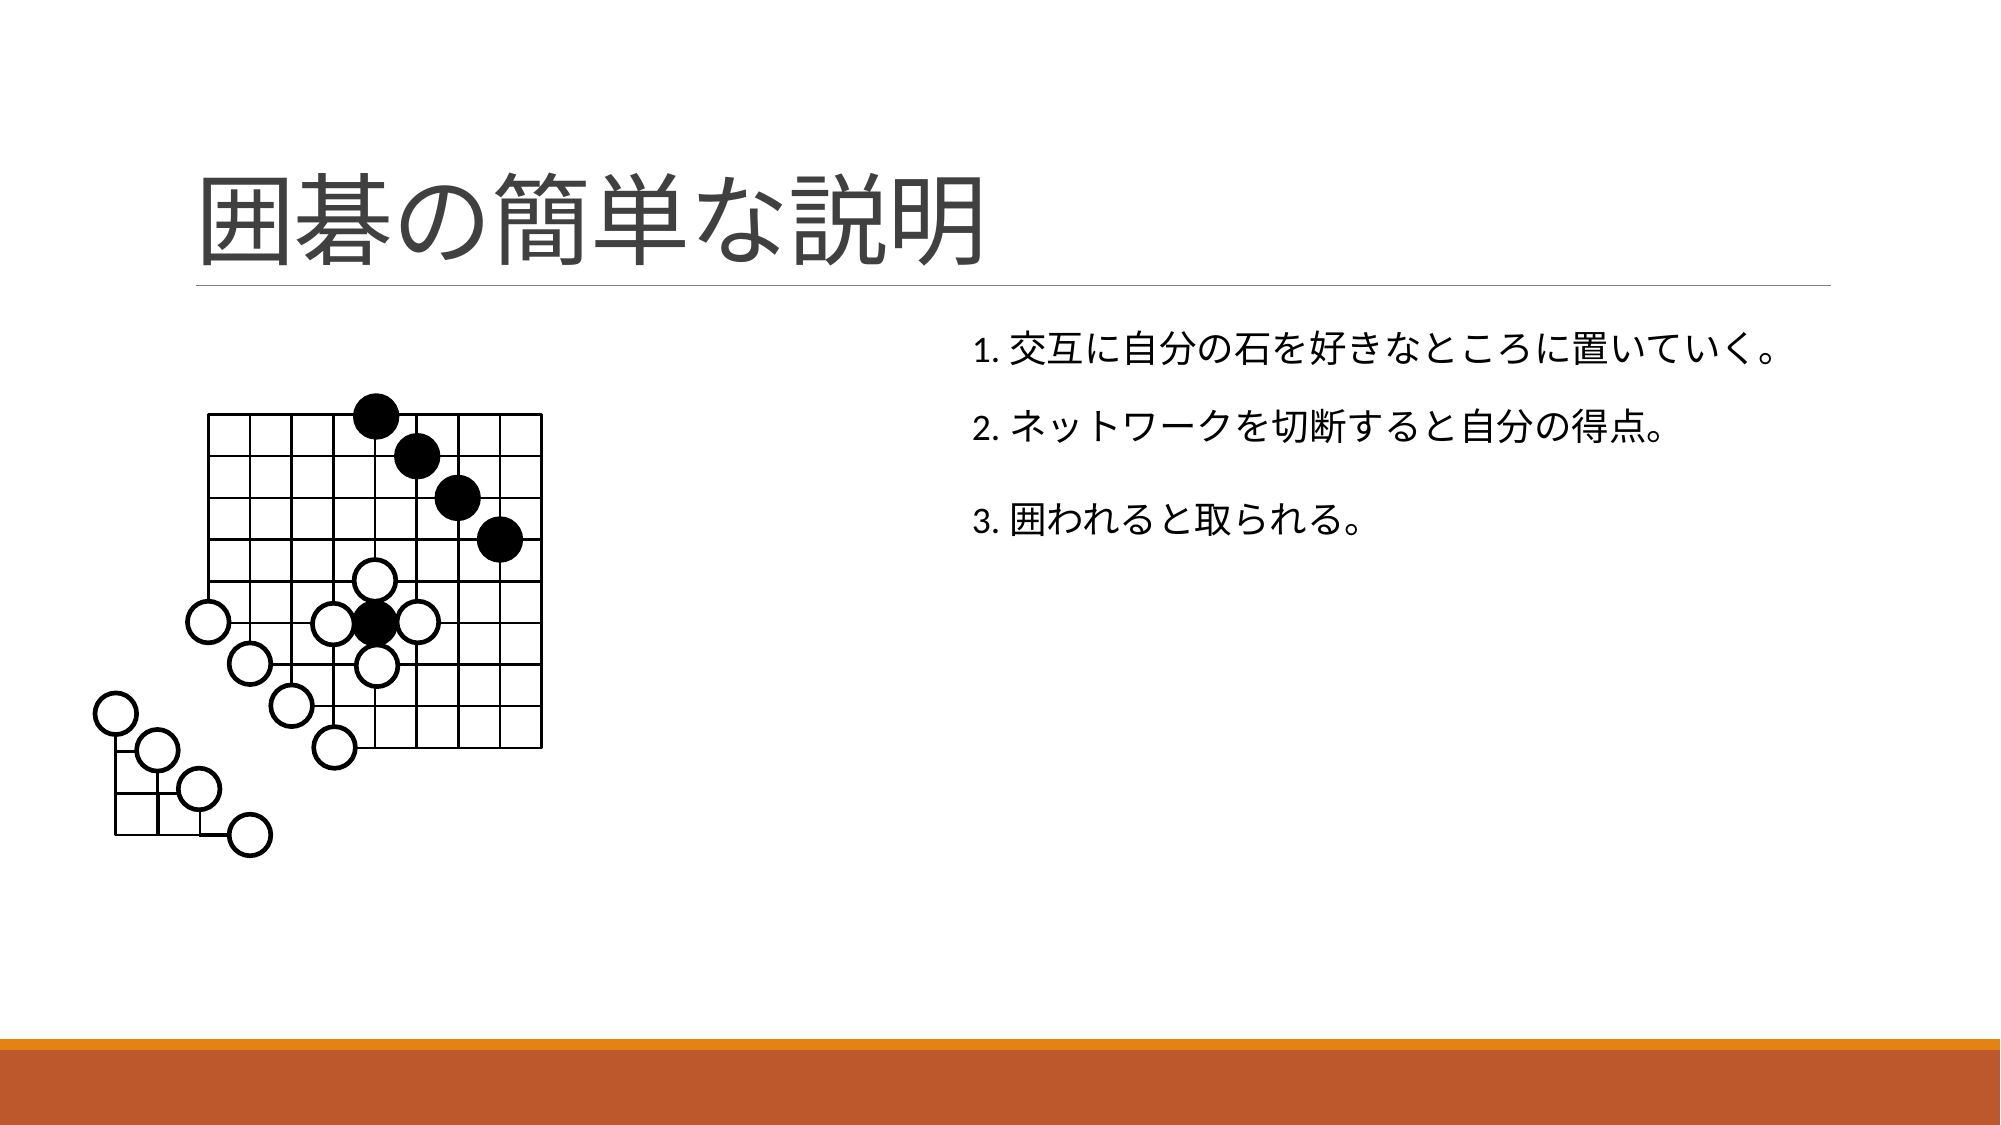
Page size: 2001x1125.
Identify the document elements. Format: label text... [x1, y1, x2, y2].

text_box [415, 538, 457, 580]
text_box [415, 622, 457, 663]
text_box [251, 457, 290, 497]
text_box 3.囲われると取られる。 [957, 488, 1830, 549]
text_box [290, 580, 332, 622]
text_box [290, 413, 332, 455]
text_box [290, 663, 335, 707]
text_box [374, 413, 415, 457]
text_box [249, 622, 290, 666]
text_box [354, 643, 400, 688]
text_box [332, 580, 367, 614]
text_box [499, 622, 543, 663]
text_box [207, 538, 249, 580]
text_box [374, 497, 415, 538]
text_box [457, 497, 499, 538]
text_box [457, 580, 499, 622]
text_box [332, 497, 374, 538]
text_box [186, 599, 231, 645]
text_box [290, 497, 332, 538]
text_box [207, 580, 251, 624]
text_box [415, 497, 457, 538]
text_box [385, 630, 415, 663]
text_box [457, 538, 499, 580]
text_box [249, 538, 290, 582]
text_box [207, 455, 251, 497]
text_box [376, 457, 415, 497]
text_box [501, 457, 543, 497]
text_box [275, 683, 314, 728]
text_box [94, 692, 272, 857]
text_box [332, 705, 374, 749]
text_box [249, 413, 290, 457]
text_box [354, 394, 399, 439]
title 囲碁の簡単な説明 [180, 47, 1830, 285]
text_box [290, 538, 332, 580]
text_box [354, 602, 396, 645]
text_box [374, 538, 415, 582]
text_box [415, 580, 457, 622]
text_box 1.交互に自分の石を好きなところに置いていく。 [957, 317, 1830, 377]
text_box [249, 497, 290, 538]
text_box [415, 413, 457, 455]
text_box [227, 641, 273, 686]
text_box [332, 455, 376, 497]
text_box [499, 538, 543, 580]
text_box [335, 663, 374, 705]
text_box [499, 413, 543, 457]
text_box [290, 455, 332, 497]
text_box [457, 705, 499, 749]
text_box [477, 517, 523, 562]
text_box [457, 622, 499, 663]
text_box [457, 413, 499, 455]
text_box [457, 455, 501, 497]
text_box [290, 622, 332, 663]
text_box [499, 497, 543, 538]
text_box [395, 599, 441, 645]
text_box [332, 633, 367, 663]
text_box [311, 601, 356, 647]
text_box [332, 538, 374, 580]
text_box [415, 455, 457, 497]
text_box [499, 580, 543, 622]
text_box [374, 663, 415, 705]
text_box [415, 663, 457, 705]
text_box [499, 663, 543, 705]
text_box 2.ネットワークを切断すると自分の得点。 [957, 395, 1830, 456]
text_box [352, 558, 398, 603]
text_box [251, 582, 290, 622]
text_box [415, 705, 457, 749]
text_box [207, 413, 249, 455]
text_box [457, 663, 499, 705]
text_box [374, 705, 415, 749]
text_box [435, 475, 480, 521]
text_box [383, 582, 415, 614]
text_box [332, 413, 374, 455]
text_box [312, 725, 357, 770]
text_box [395, 434, 440, 479]
text_box [499, 705, 543, 749]
text_box [207, 497, 249, 538]
